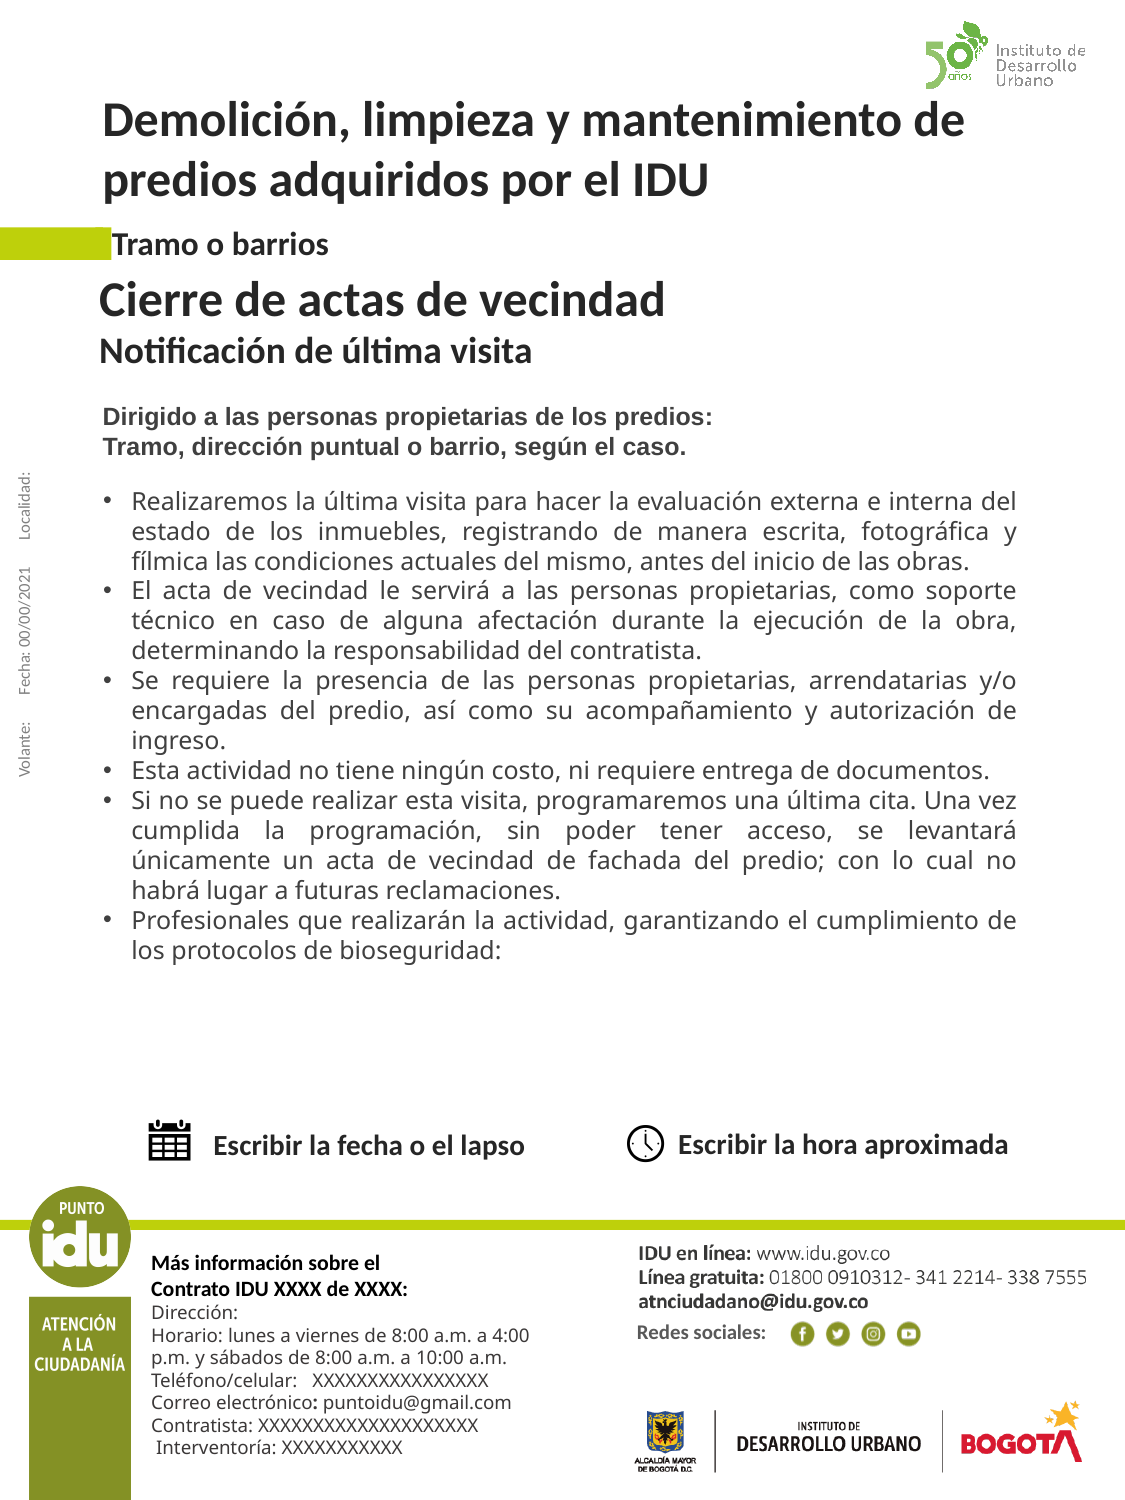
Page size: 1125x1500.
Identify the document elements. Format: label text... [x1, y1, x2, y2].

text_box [622, 1117, 1125, 1169]
picture [613, 1220, 1125, 1371]
picture [926, 21, 1085, 89]
text_box Tramo o barrios [97, 214, 1074, 270]
text_box Volante: Fecha: 00/00/2021 Localidad: [5, 36, 71, 793]
text_box Realizaremos la última visita para hacer la evaluación externa e interna del estado de los inmuebles, registrando de manera escrita, fotográfica y fílmica las condiciones actuales del mismo, antes del inicio de las obras. El acta de vecindad le servirá a las personas propietarias, como soporte técnico en caso de alguna afectación durante la ejecución de la obra, determinando la responsabilidad del contratista. Se requiere la presencia de las personas propietarias, arrendatarias y/o encargadas del predio, así como su acompañamiento y autorización de ingreso. Esta actividad no tiene ningún costo, ni requiere entrega de documentos. Si no se puede realizar esta visita, programaremos una última cita. Una vez cumplida la programación, sin poder tener acceso, se levantará únicamente un acta de vecindad de fachada del predio; con lo cual no habrá lugar a futuras reclamaciones. Profesionales que realizarán la actividad, garantizando el cumplimiento de los protocolos de bioseguridad: [88, 477, 1033, 972]
text_box Demolición, limpieza y mantenimiento de predios adquiridos por el IDU [87, 78, 1066, 214]
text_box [140, 1111, 747, 1170]
picture [612, 1378, 1125, 1500]
picture [29, 1186, 131, 1500]
text_box Más información sobre el Contrato IDU XXXX de XXXX: Dirección: Horario: lunes a viernes de 8:00 a.m. a 4:00 p.m. y sábados de 8:00 a.m. a 10:00 a.m. Teléfono/celular: XXXXXXXXXXXXXXXX Correo electrónico: puntoidu@gmail.com Contratista: XXXXXXXXXXXXXXXXXXXX Interventoría: XXXXXXXXXXX [136, 1241, 579, 1488]
text_box Dirigido a las personas propietarias de los predios: Tramo, dirección puntual o barrio, según el caso. [87, 392, 1033, 468]
text_box Cierre de actas de vecindad Notificación de última visita [84, 259, 1030, 379]
